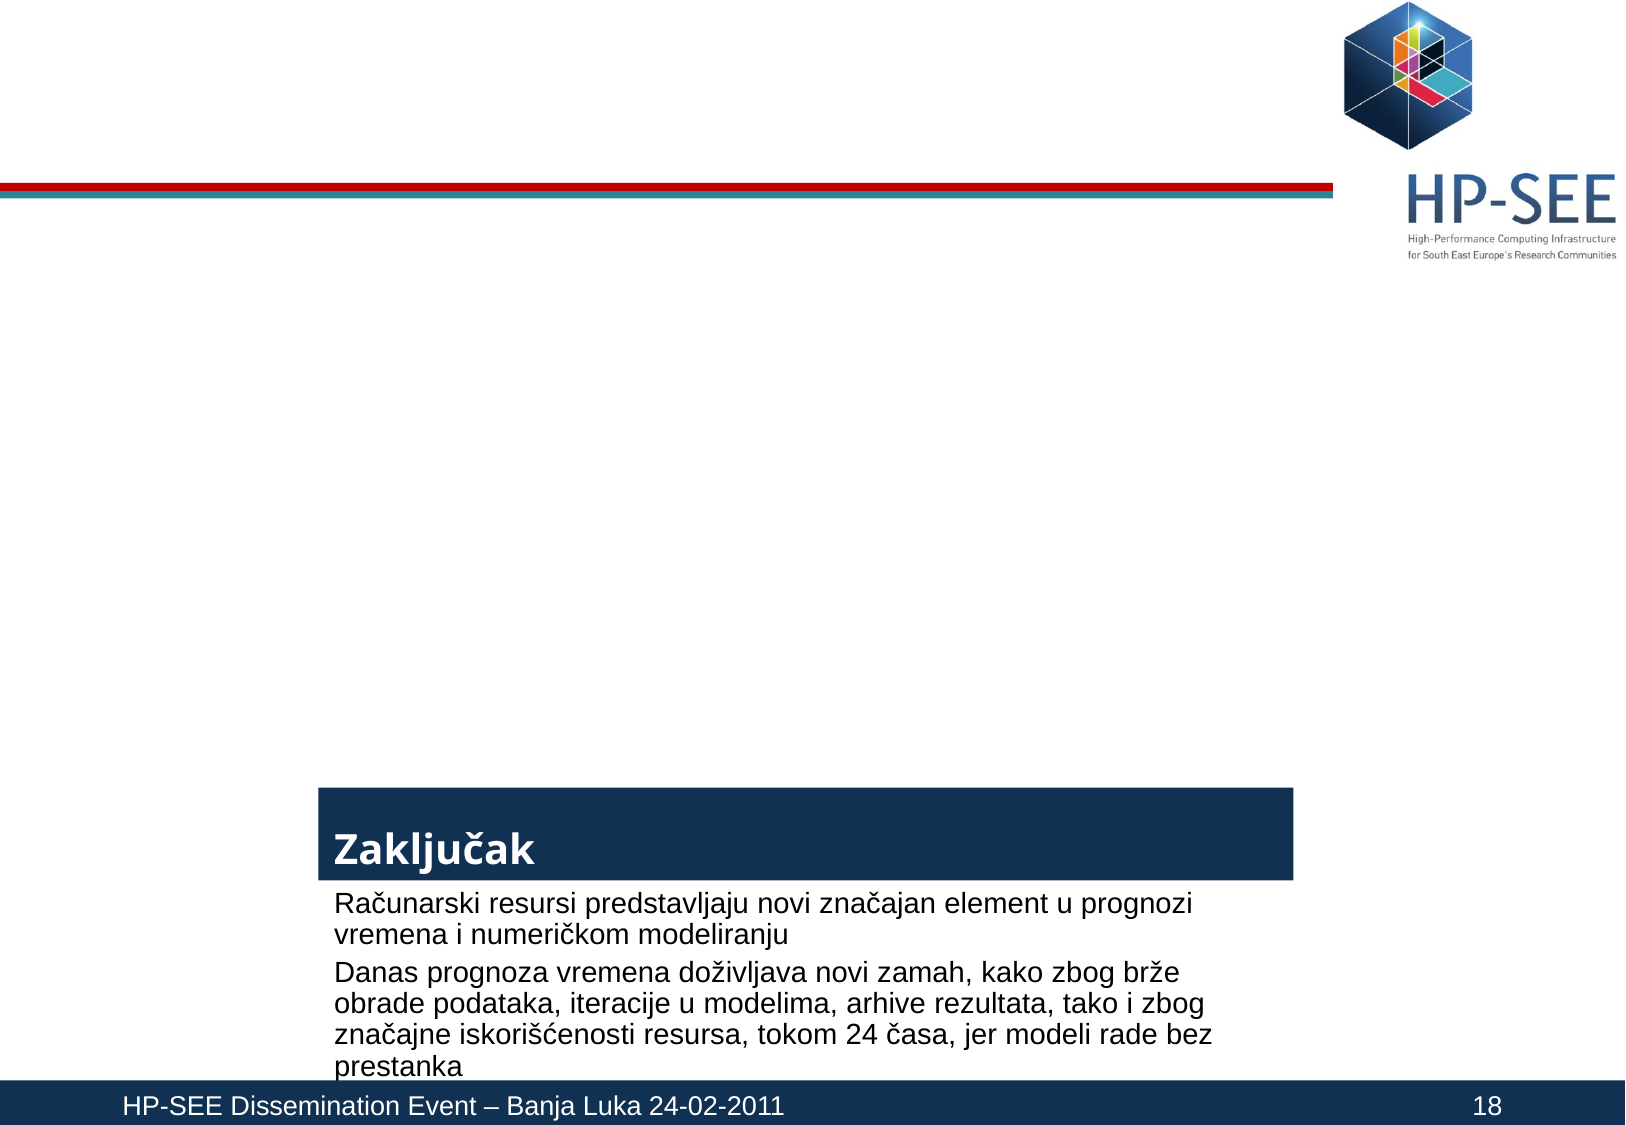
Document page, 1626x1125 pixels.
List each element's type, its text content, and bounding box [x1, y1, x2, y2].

text_box HP-SEE Dissemination Event – Banja Luka 24-02-2011 18 [0, 1080, 1625, 1125]
list Računarski resursi predstavljaju novi značajan element u prognozi vremena i numeričkom modeliranju Danas prognoza vremena doživljava novi zamah, kako zbog brže obrade podataka, iteracije u modelima, arhive rezultata, tako i zbog značajne iskorišćenosti resursa, tokom 24 časa, jer modeli rade bez prestanka Istraživački projekti o meteorološkim procesima se danas mnogo brže mogu računarski obraditi i koordinirati jer je vrijeme potrebno za simulacije i pokretanje modela koristeći arhivirane ulaze značajno smanjeno Zahvaljujući tome, osim operativnih, učinjeni su i značajni pomaci u daljem proučavanju meteoroloških događaja, samim tim je i objavljeno više naučnih i stručnih radova [318, 880, 1294, 1013]
title Zaključak [318, 787, 1294, 880]
picture [1333, 0, 1625, 263]
